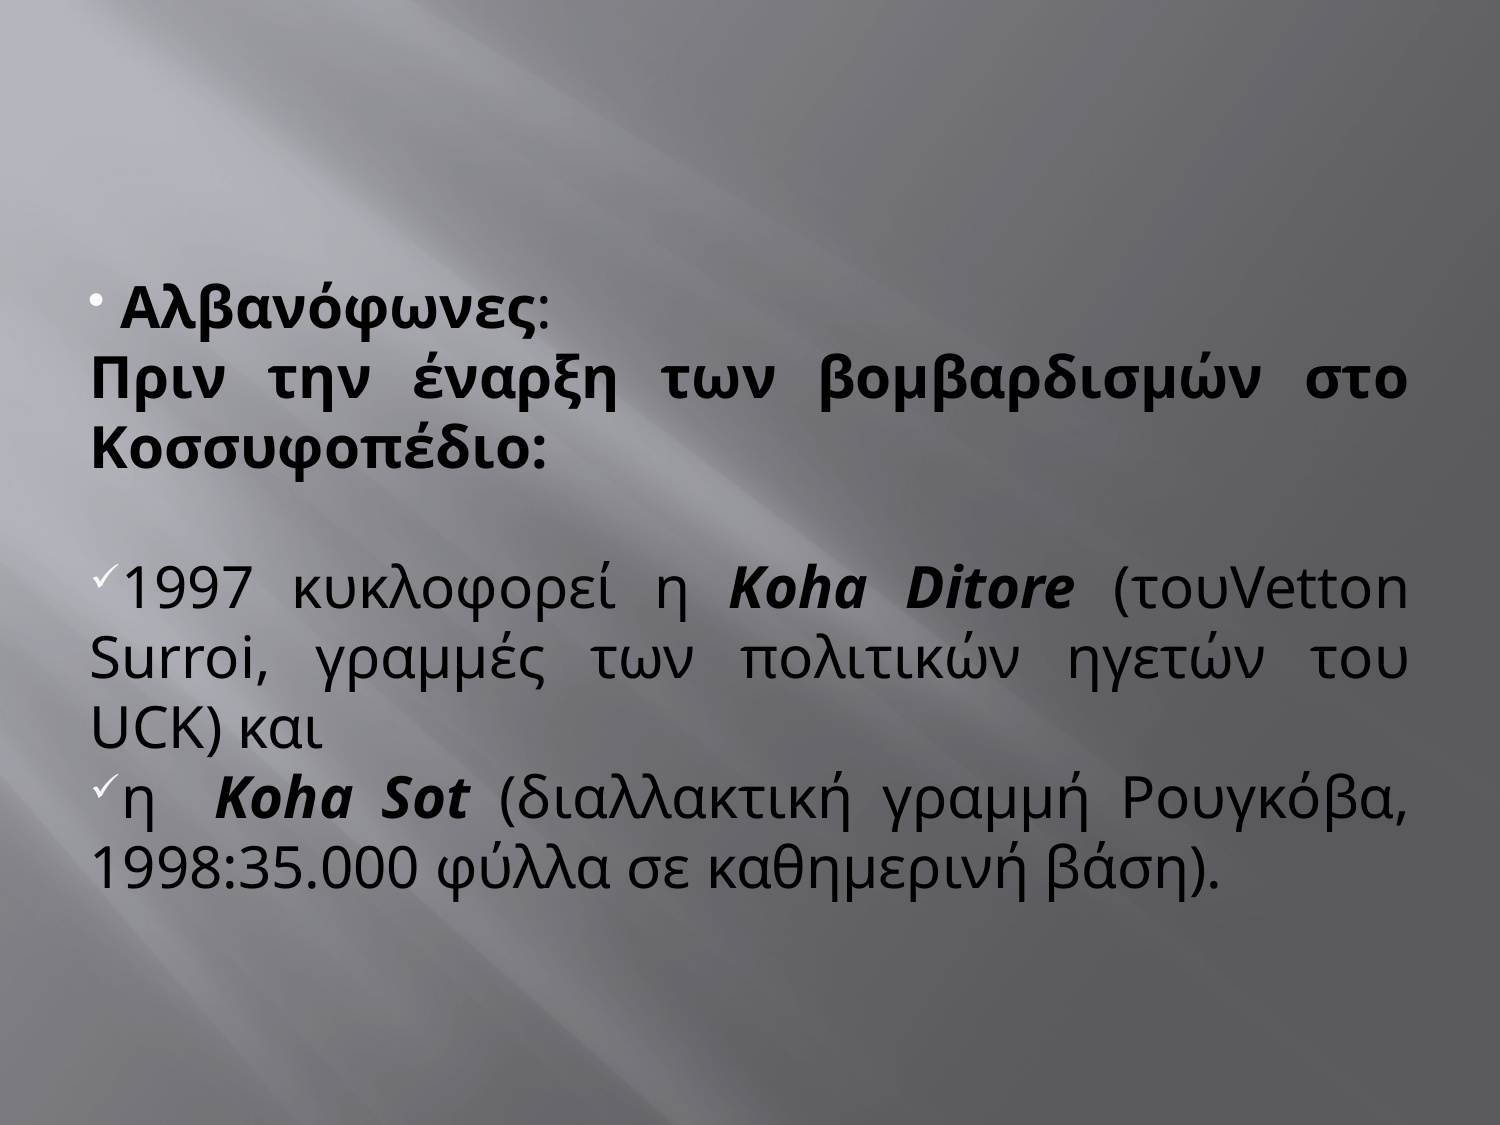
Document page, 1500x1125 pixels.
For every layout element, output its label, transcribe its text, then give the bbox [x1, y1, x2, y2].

list Αλβανόφωνες: Πριν την έναρξη των βομβαρδισμών στο Κοσσυφοπέδιο: 1997 κυκλοφορεί η Koha Ditore (τουVetton Surroi, γραμμές των πολιτικών ηγετών του UCK) και η Koha Sot (διαλλακτική γραμμή Ρουγκόβα, 1998:35.000 φύλλα σε καθημερινή βάση). [75, 262, 1425, 1035]
